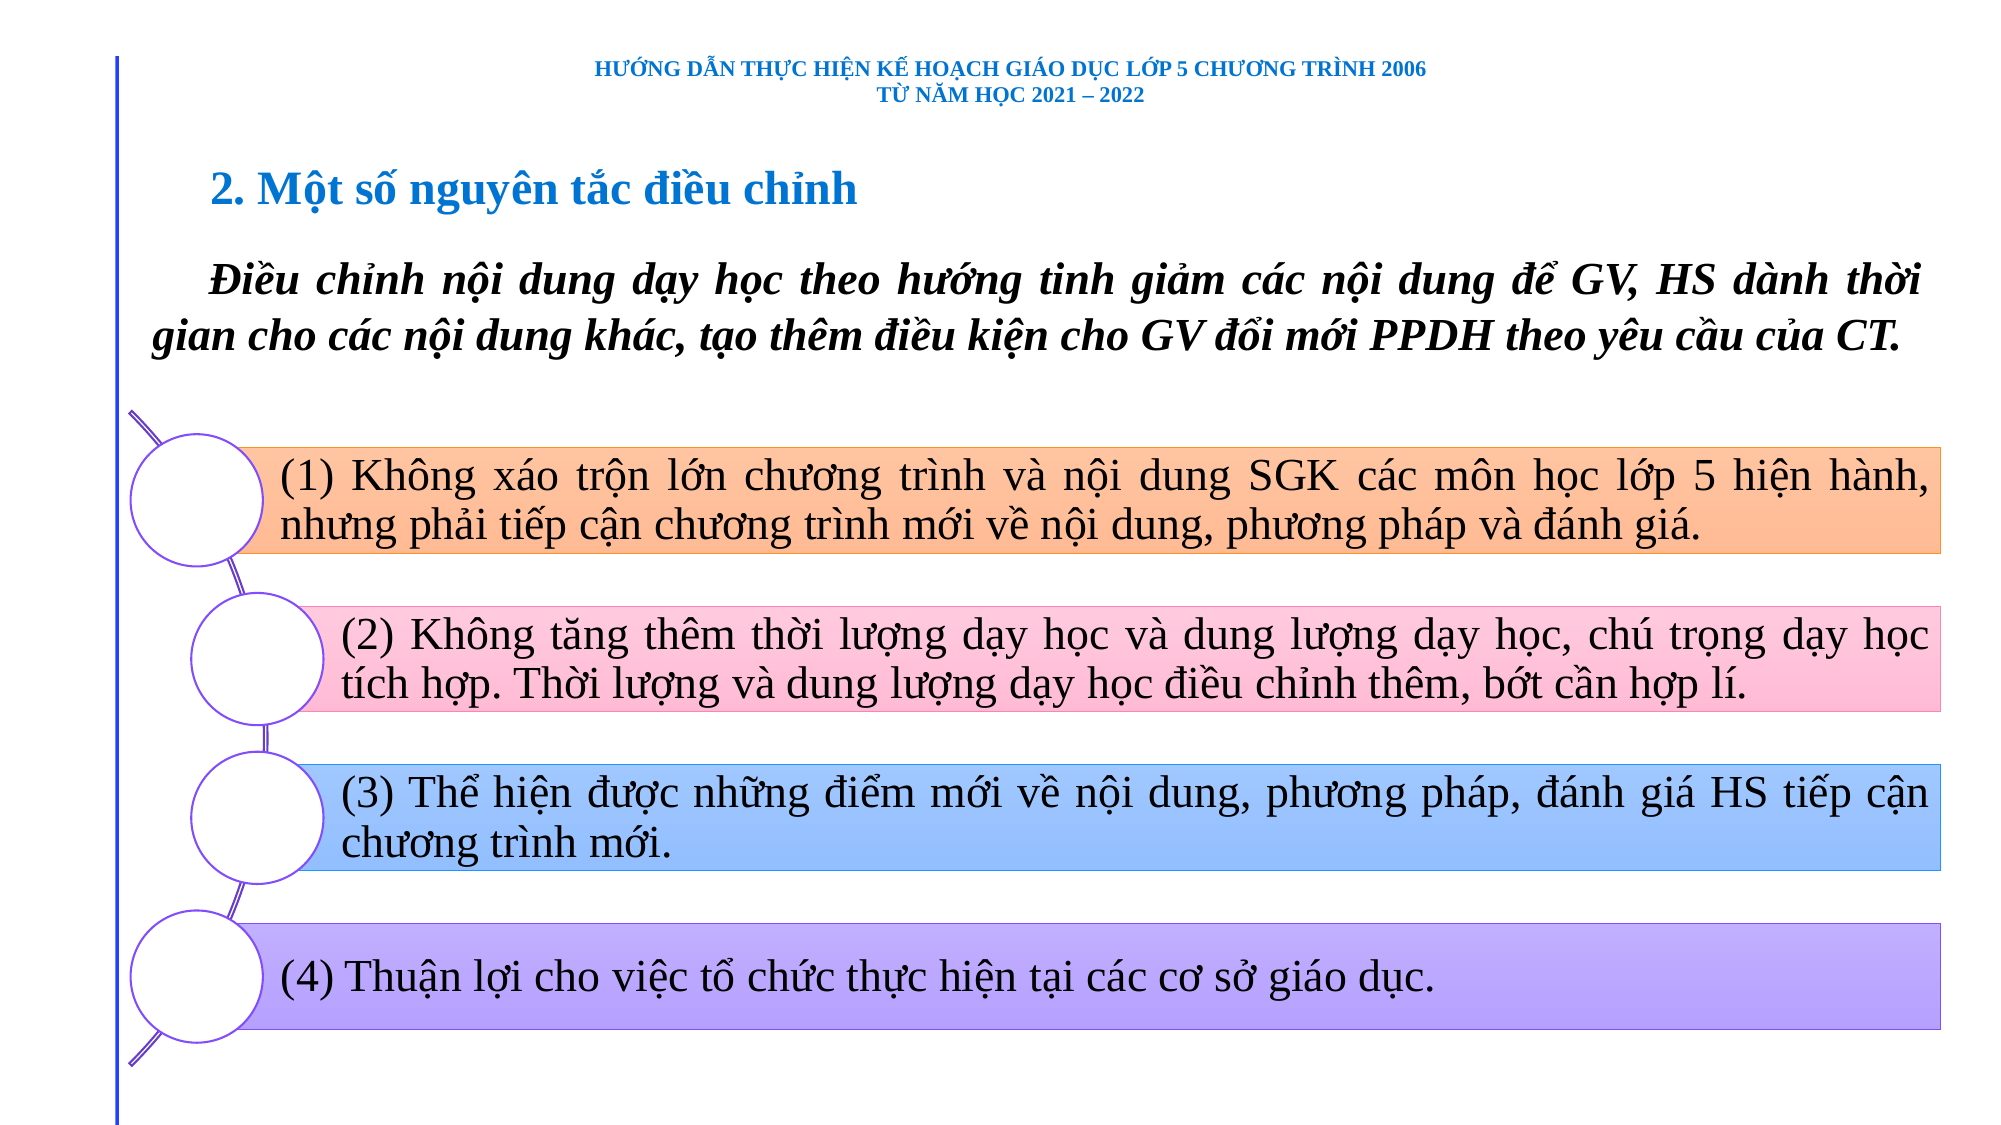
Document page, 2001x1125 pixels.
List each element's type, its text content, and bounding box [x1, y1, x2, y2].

text_box Điều chỉnh nội dung dạy học theo hướng tinh giảm các nội dung để GV, HS dành thời gian cho các nội dung khác, tạo thêm điều kiện cho GV đổi mới PPDH theo yêu cầu của CT. [137, 216, 1938, 392]
text_box 2. Một số nguyên tắc điều chỉnh [137, 146, 1863, 216]
title HƯỚNG DẪN THỰC HIỆN KẾ HOẠCH GIÁO DỤC LỚP 5 CHƯƠNG TRÌNH 2006 TỪ NĂM HỌC 2021 – 2022 [91, 19, 1936, 142]
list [118, 394, 1950, 1083]
